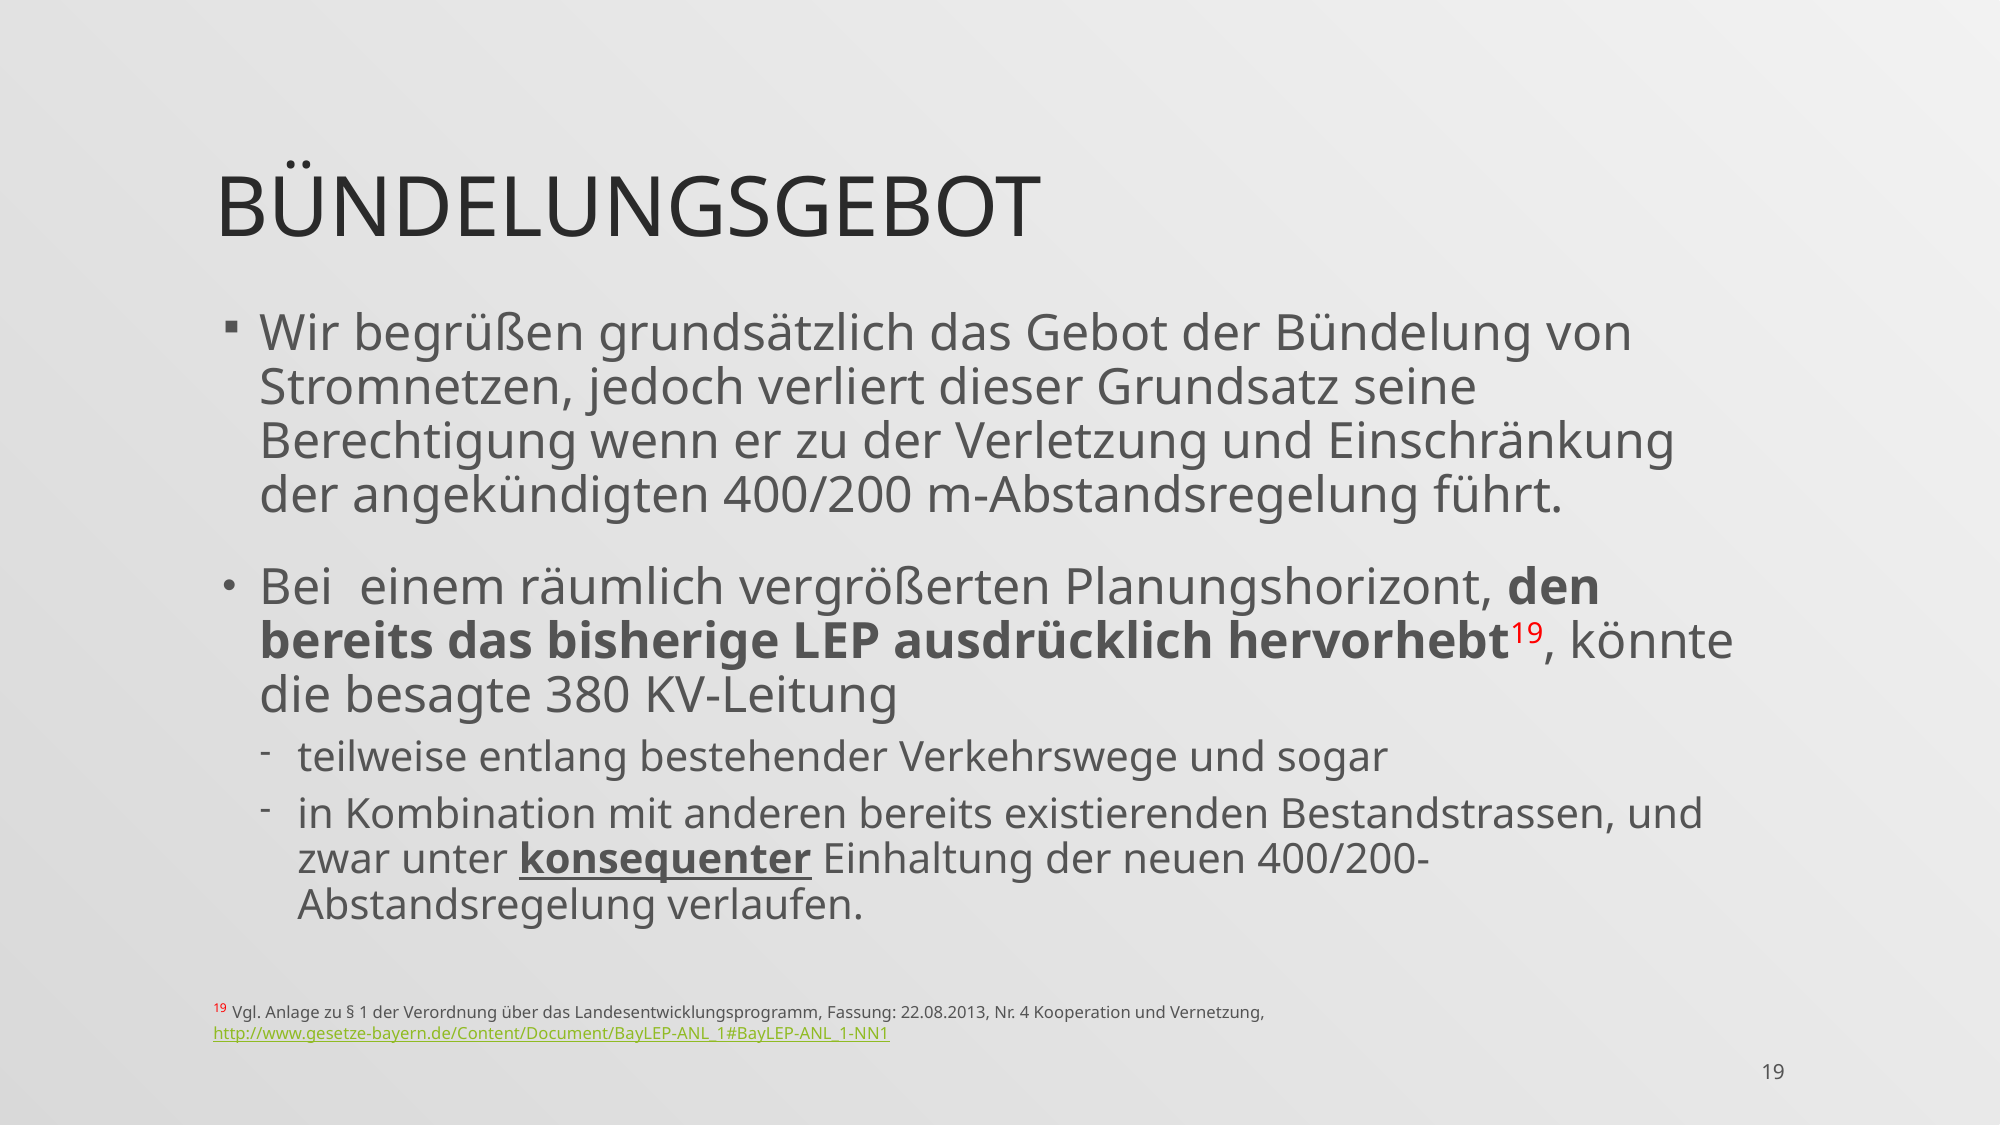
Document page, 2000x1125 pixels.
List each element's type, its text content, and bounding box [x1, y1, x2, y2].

footer 19 Vgl. Anlage zu § 1 der Verordnung über das Landesentwicklungsprogramm, Fassung: 22.08.2013, Nr. 4 Kooperation und Vernetzung, http://www.gesetze-bayern.de/Content/Document/BayLEP-ANL_1#BayLEP-ANL_1-NN1 [198, 975, 1768, 1088]
slide_number 19 [1768, 1057, 1800, 1088]
title Bündelungsgebot [199, 45, 1800, 263]
list Wir begrüßen grundsätzlich das Gebot der Bündelung von Stromnetzen, jedoch verliert dieser Grundsatz seine Berechtigung wenn er zu der Verletzung und Einschränkung der angekündigten 400/200 m-Abstandsregelung führt. Bei einem räumlich vergrößerten Planungshorizont, den bereits das bisherige LEP ausdrücklich hervorhebt19, könnte die besagte 380 KV-Leitung teilweise entlang bestehender Verkehrswege und sogar in Kombination mit anderen bereits existierenden Bestandstrassen, und zwar unter konsequenter Einhaltung der neuen 400/200-Abstandsregelung verlaufen. [199, 299, 1768, 975]
